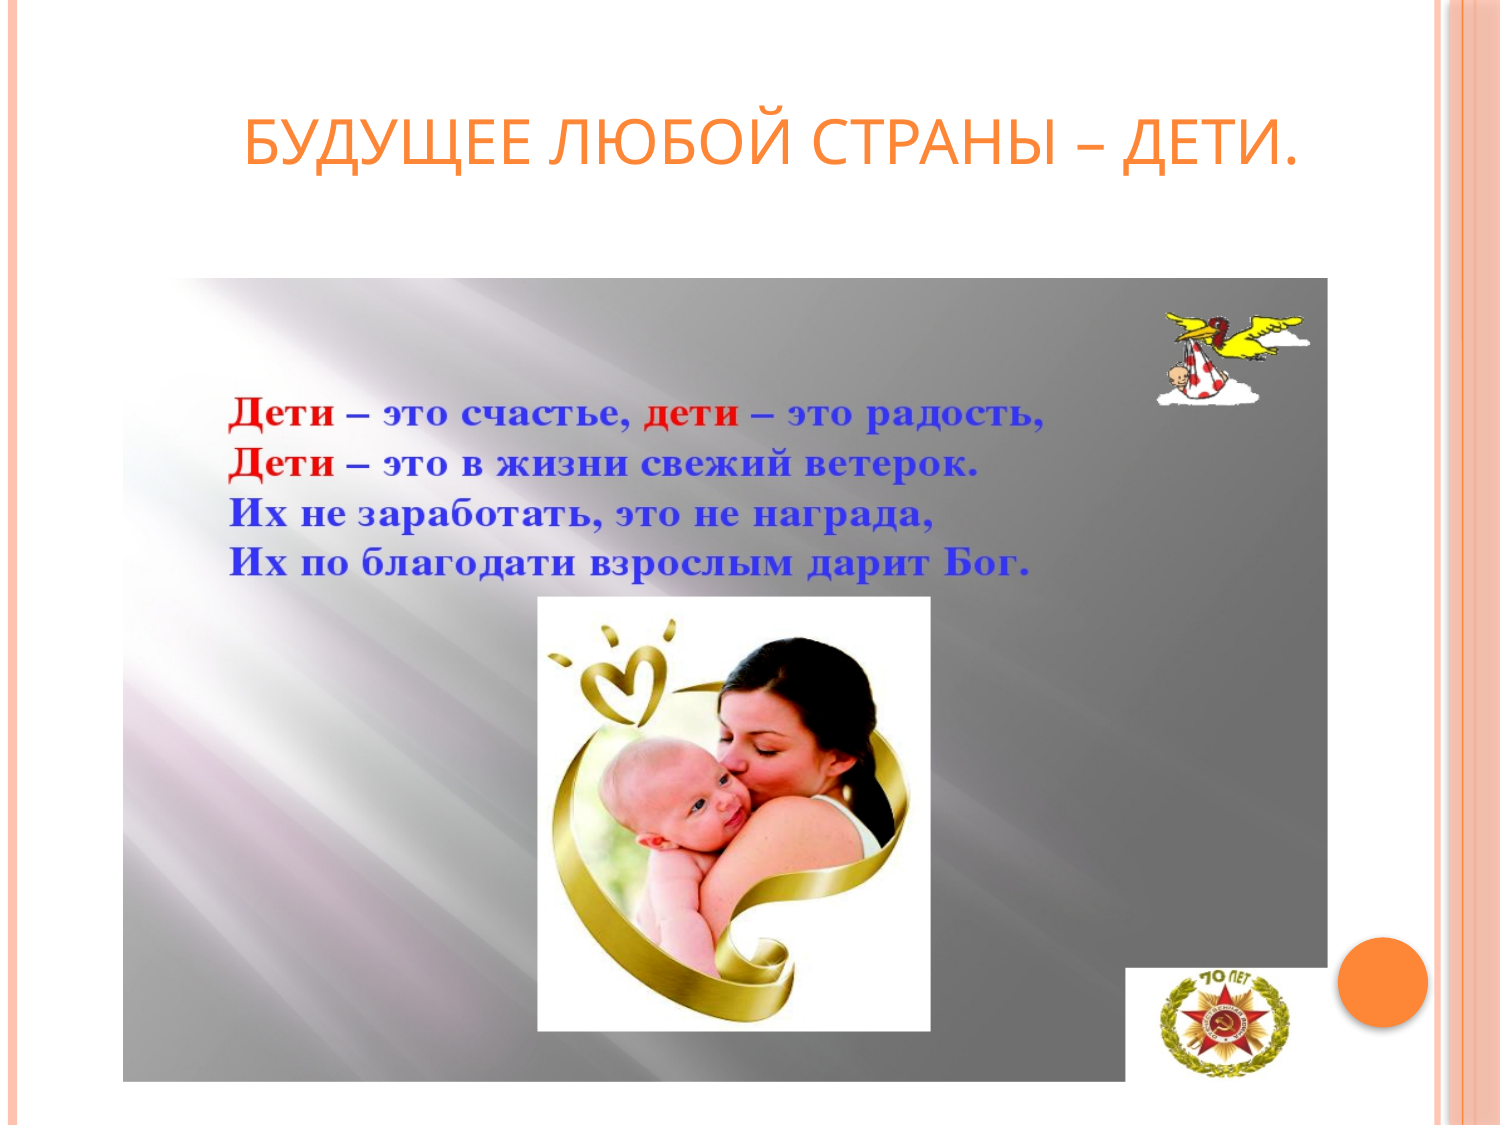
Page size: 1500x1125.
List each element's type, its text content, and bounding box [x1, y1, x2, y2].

title Будущее любой страны – Дети. [0, 45, 1350, 185]
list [123, 278, 1330, 1083]
